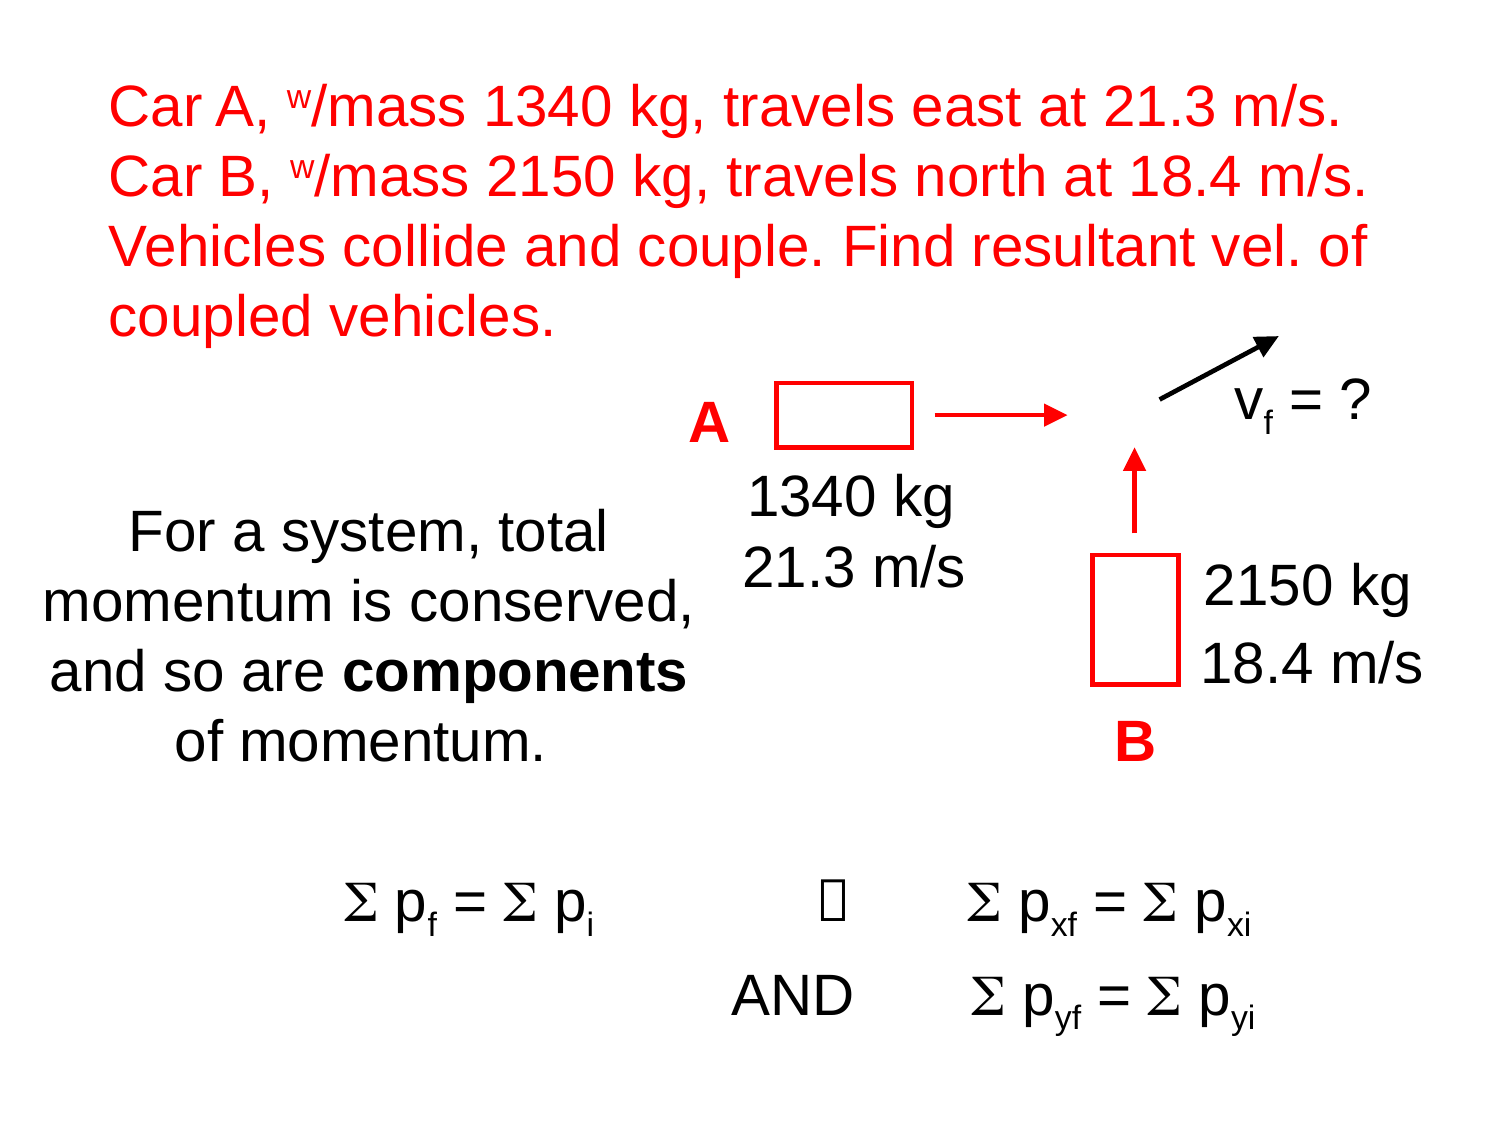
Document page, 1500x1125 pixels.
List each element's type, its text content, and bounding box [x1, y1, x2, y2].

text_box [1159, 335, 1415, 445]
text_box 2150 kg [1189, 539, 1436, 618]
text_box B [1099, 695, 1188, 781]
text_box  S pxf = S pxi [800, 855, 1267, 949]
text_box 1340 kg [732, 450, 979, 521]
text_box [934, 404, 1068, 426]
text_box 18.4 m/s [1185, 618, 1461, 703]
text_box [776, 382, 913, 448]
text_box [1092, 555, 1179, 685]
text_box 21.3 m/s [727, 521, 1022, 607]
text_box Car A, w/mass 1340 kg, travels east at 21.3 m/s. Car B, w/mass 2150 kg, travels north at 18.4 m/s. Vehicles collide and couple. Find resultant vel. of coupled vehicles. [93, 60, 1402, 356]
text_box S pf = S pi [329, 855, 610, 950]
text_box A [673, 376, 760, 462]
text_box [1124, 447, 1145, 534]
text_box For a system, total momentum is conserved, and so are components of momentum. [28, 485, 711, 780]
text_box AND S pyf = S pyi [717, 949, 1271, 1044]
